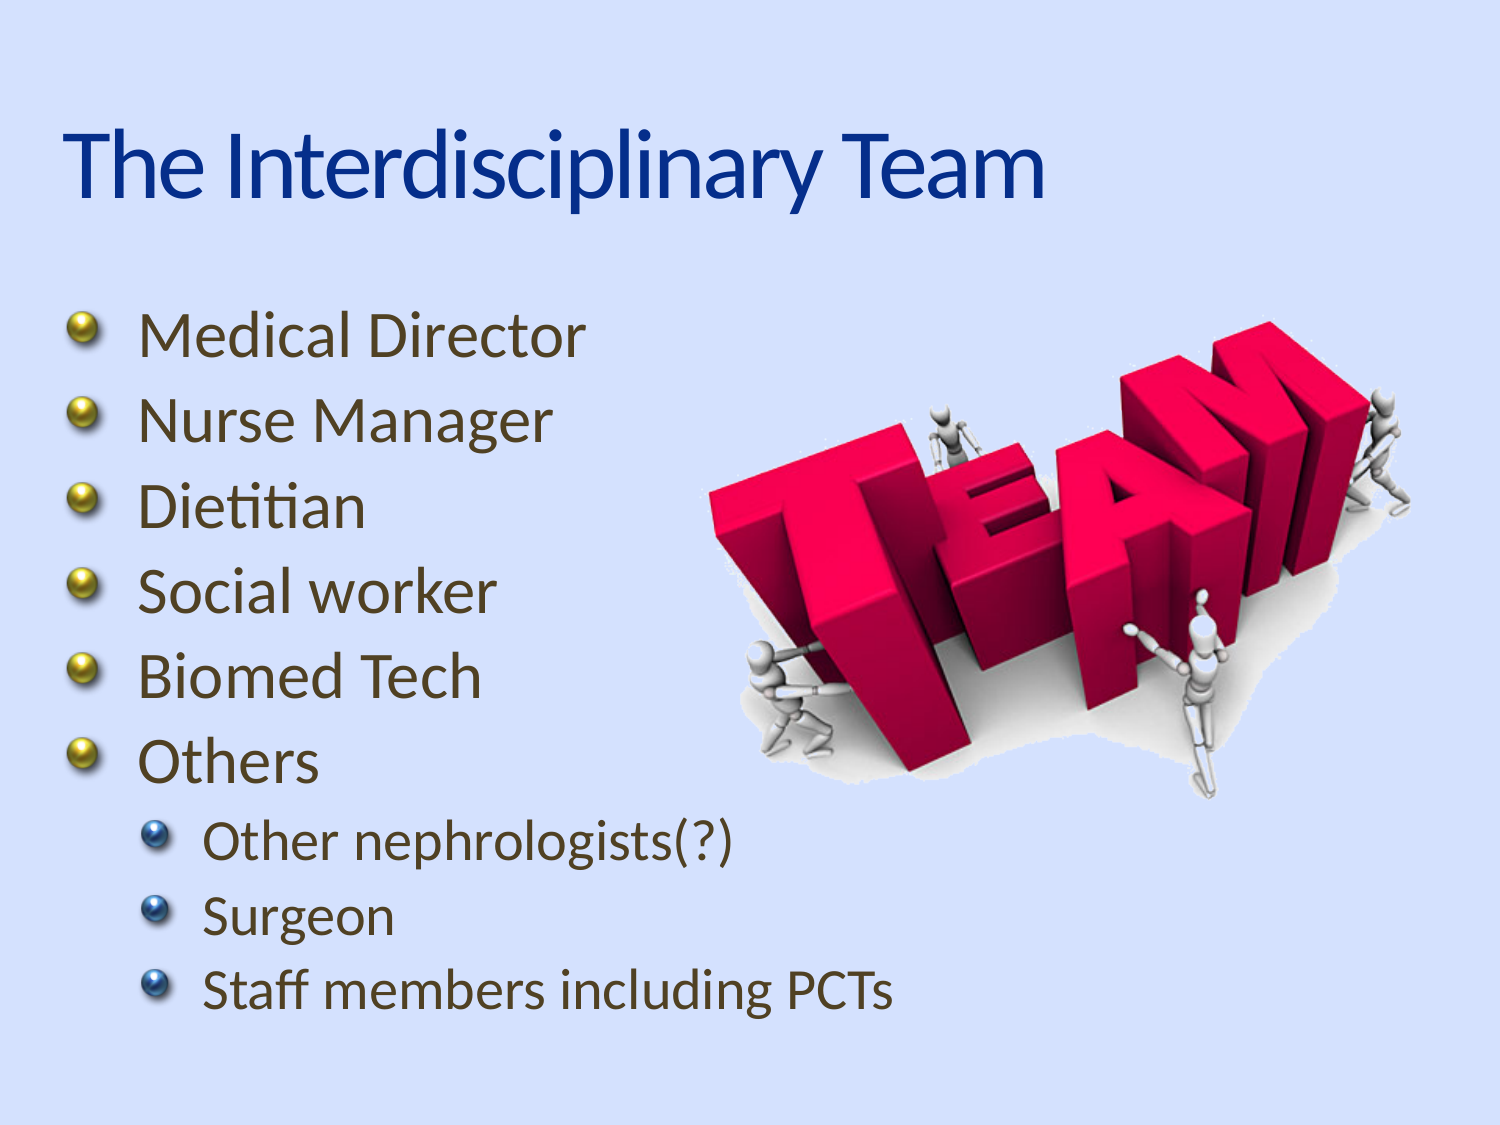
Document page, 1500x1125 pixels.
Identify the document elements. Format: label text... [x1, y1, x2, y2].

list Medical Director Nurse Manager Dietitian Social worker Biomed Tech Others Other nephrologists(?) Surgeon Staff members including PCTs [62, 299, 1438, 1051]
picture [687, 312, 1438, 813]
picture [137, 892, 179, 933]
picture [137, 966, 179, 1008]
picture [62, 734, 110, 782]
title The Interdisciplinary Team [62, 112, 1438, 222]
picture [62, 479, 110, 526]
picture [62, 564, 110, 612]
picture [62, 649, 110, 697]
picture [62, 393, 110, 441]
picture [62, 308, 110, 356]
picture [137, 817, 179, 859]
